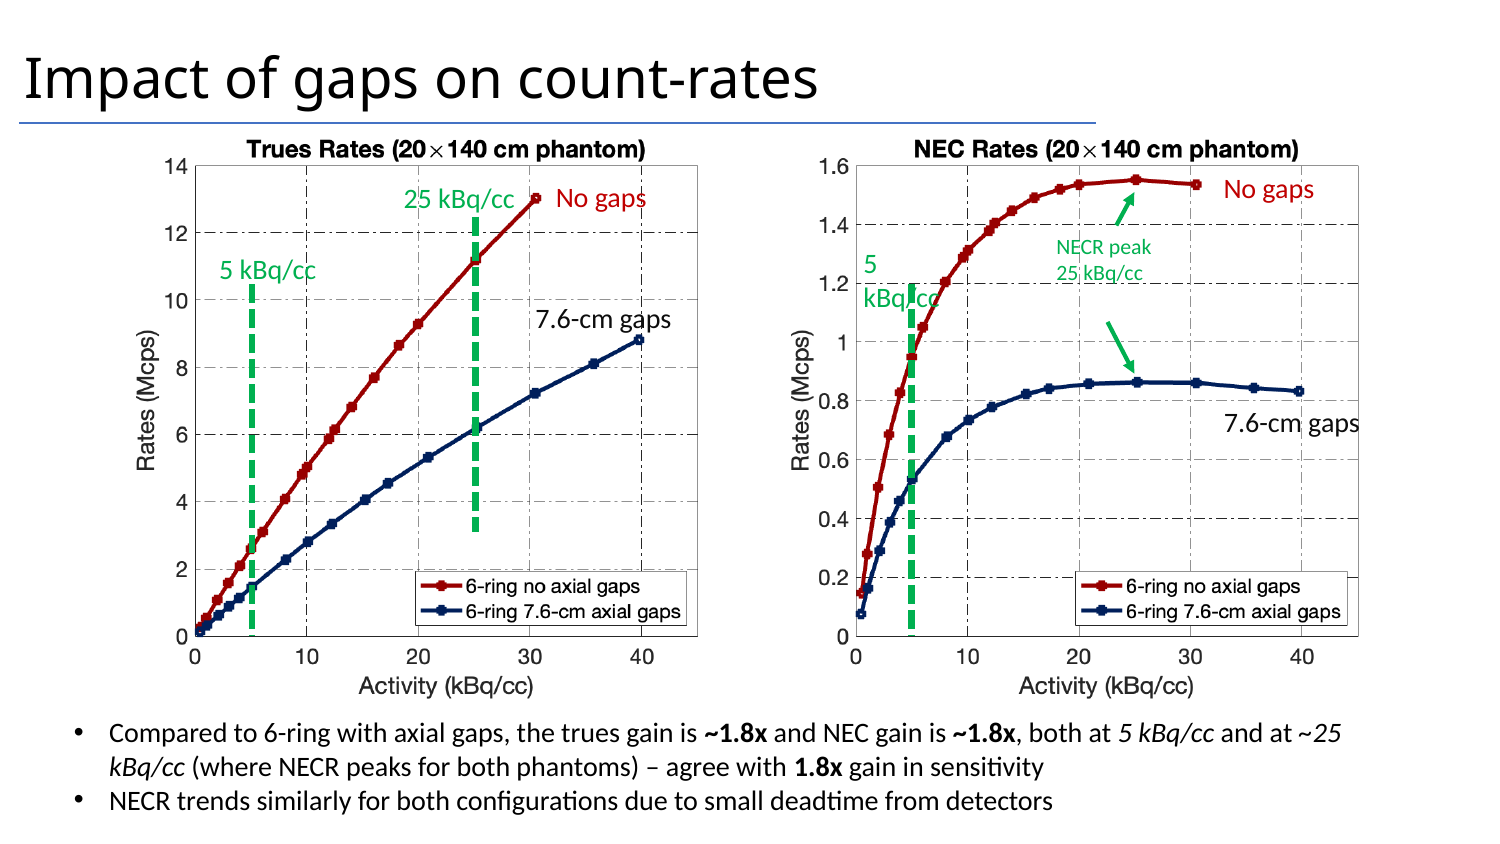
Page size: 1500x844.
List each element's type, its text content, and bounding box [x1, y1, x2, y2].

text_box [0, 122, 1500, 699]
text_box Compared to 6-ring with axial gaps, the trues gain is ~1.8x and NEC gain is ~1.8x, both at 5 kBq/cc and at ~25 kBq/cc (where NECR peaks for both phantoms) – agree with 1.8x gain in sensitivity NECR trends similarly for both configurations due to small deadtime from detectors [59, 707, 1406, 824]
text_box Impact of gaps on count-rates [13, 8, 1363, 117]
